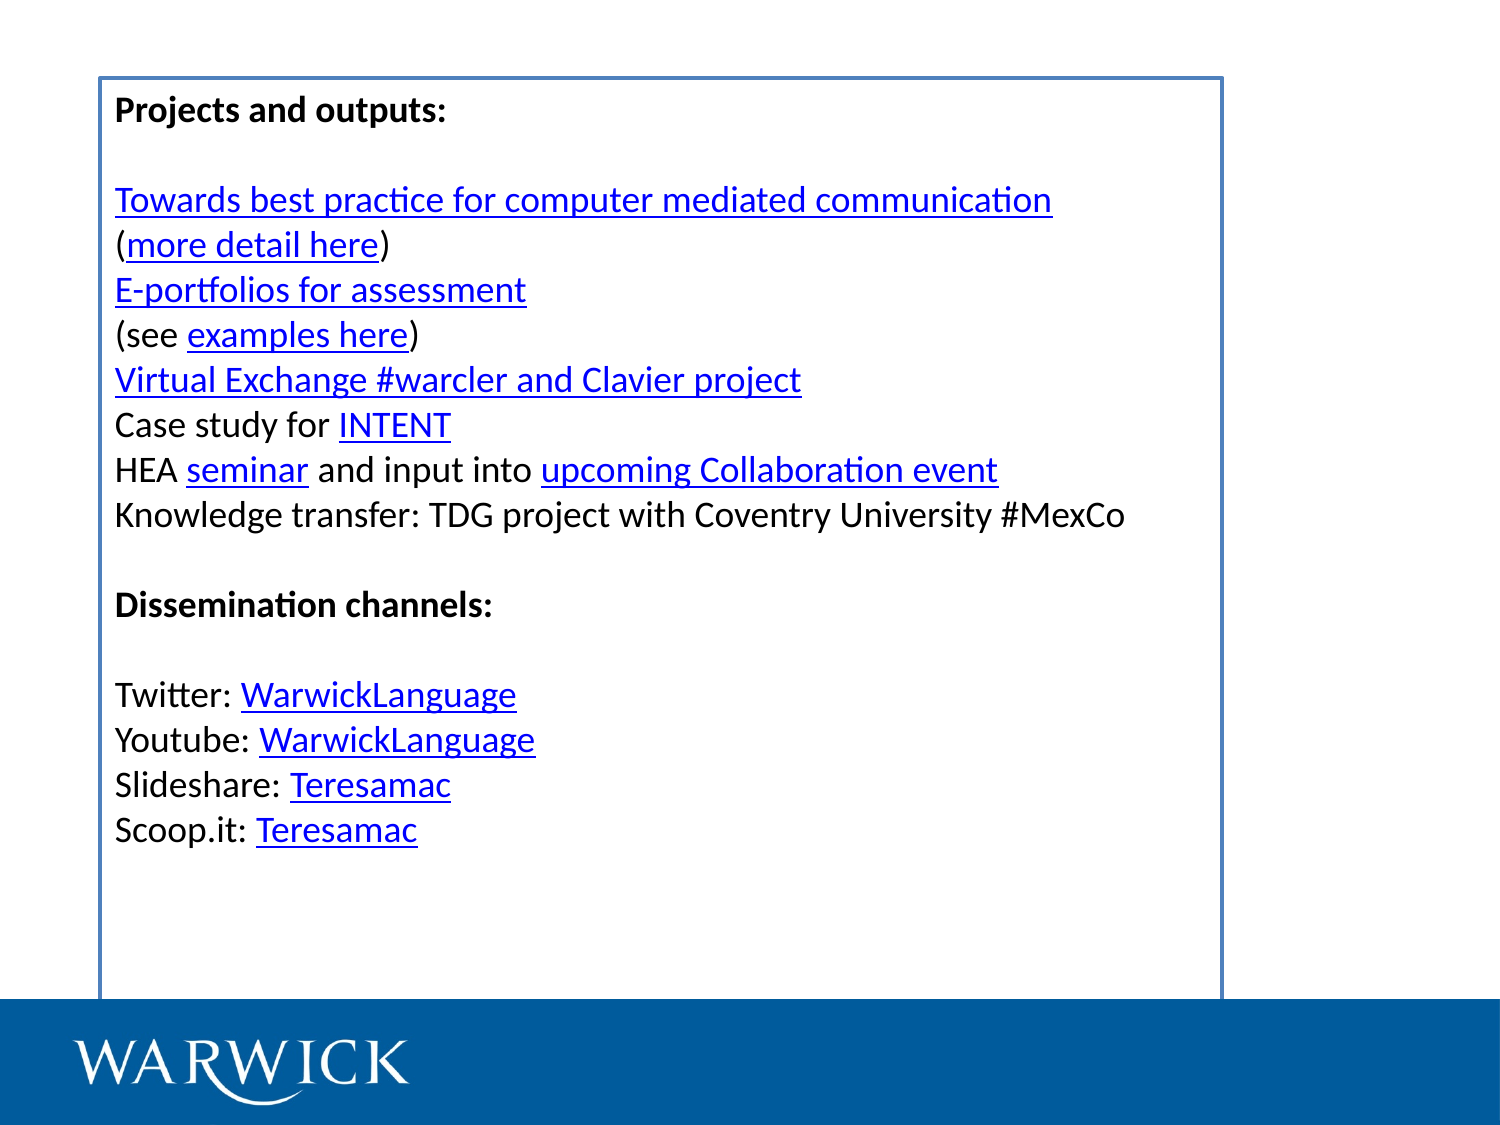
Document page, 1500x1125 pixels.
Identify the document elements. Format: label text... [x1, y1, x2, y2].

picture [0, 999, 1500, 1125]
text_box Projects and outputs: Towards best practice for computer mediated communication (more detail here) E-portfolios for assessment (see examples here) Virtual Exchange #warcler and Clavier project Case study for INTENT HEA seminar and input into upcoming Collaboration event Knowledge transfer: TDG project with Coventry University #MexCo Dissemination channels: Twitter: WarwickLanguage Youtube: WarwickLanguage Slideshare: Teresamac Scoop.it: Teresamac [98, 76, 1224, 998]
